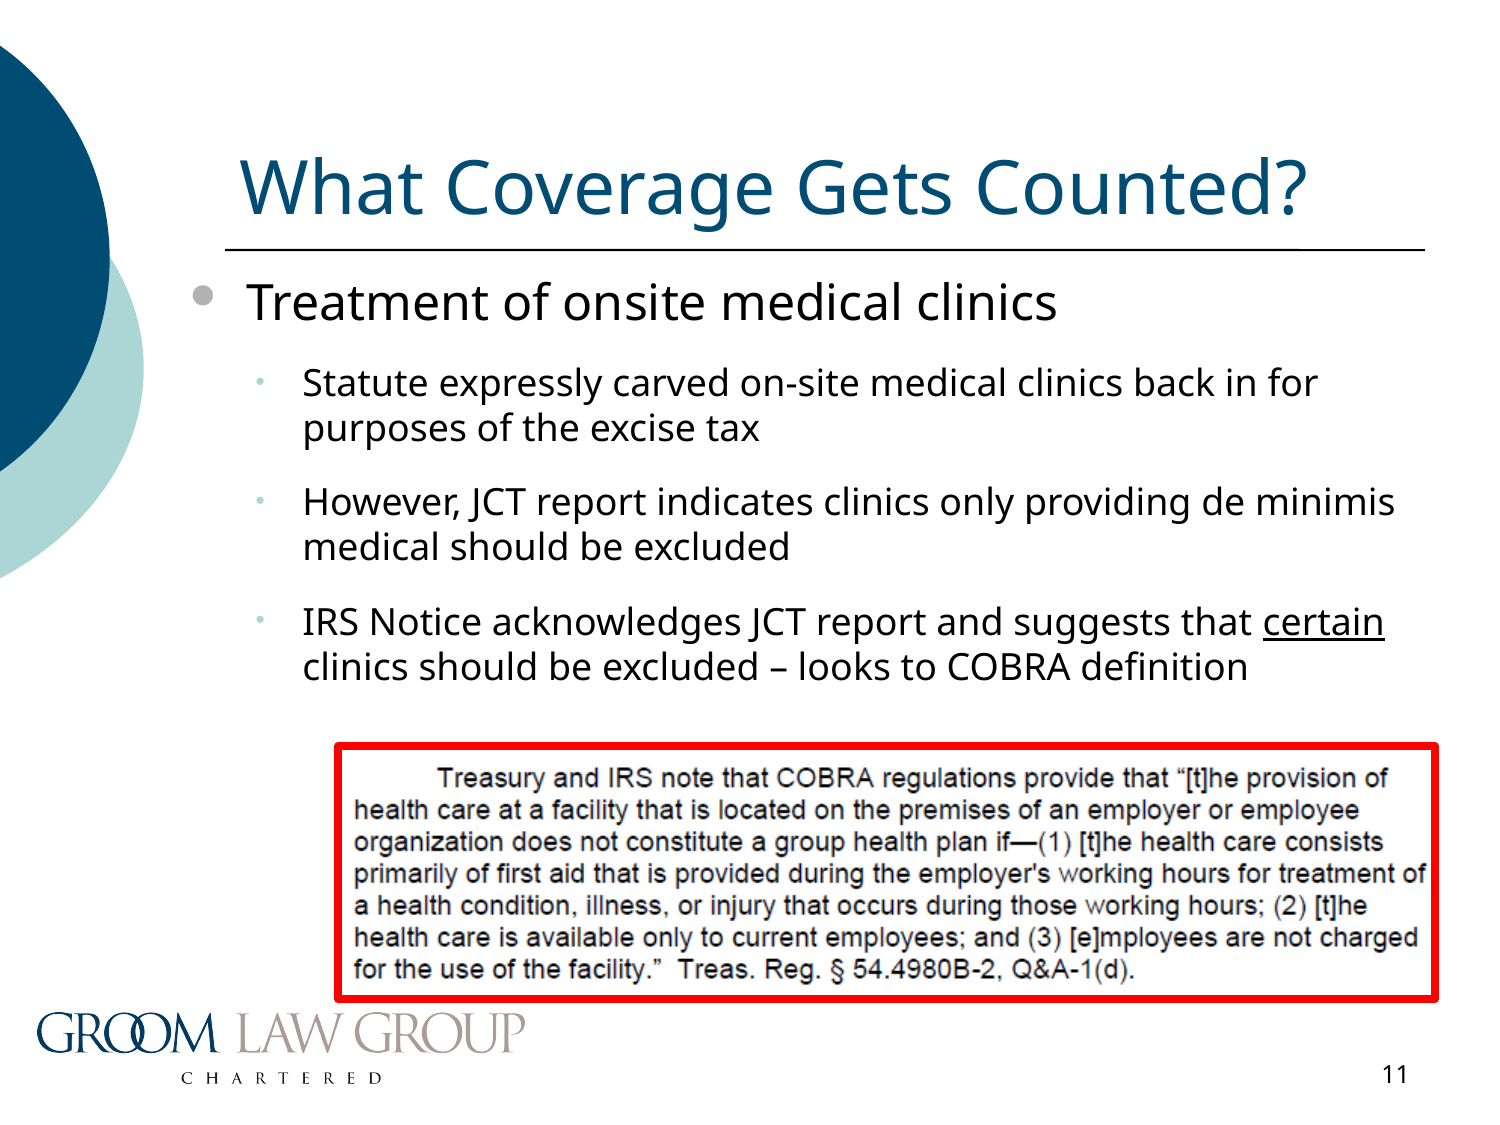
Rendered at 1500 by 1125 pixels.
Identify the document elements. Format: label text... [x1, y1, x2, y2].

picture [37, 1012, 525, 1091]
title What Coverage Gets Counted? [224, 49, 1425, 237]
slide_number 11 [1074, 1024, 1426, 1101]
picture [338, 745, 1455, 1000]
list Treatment of onsite medical clinics Statute expressly carved on-site medical clinics back in for purposes of the excise tax However, JCT report indicates clinics only providing de minimis medical should be excluded IRS Notice acknowledges JCT report and suggests that certain clinics should be excluded – looks to COBRA definition [174, 262, 1438, 988]
